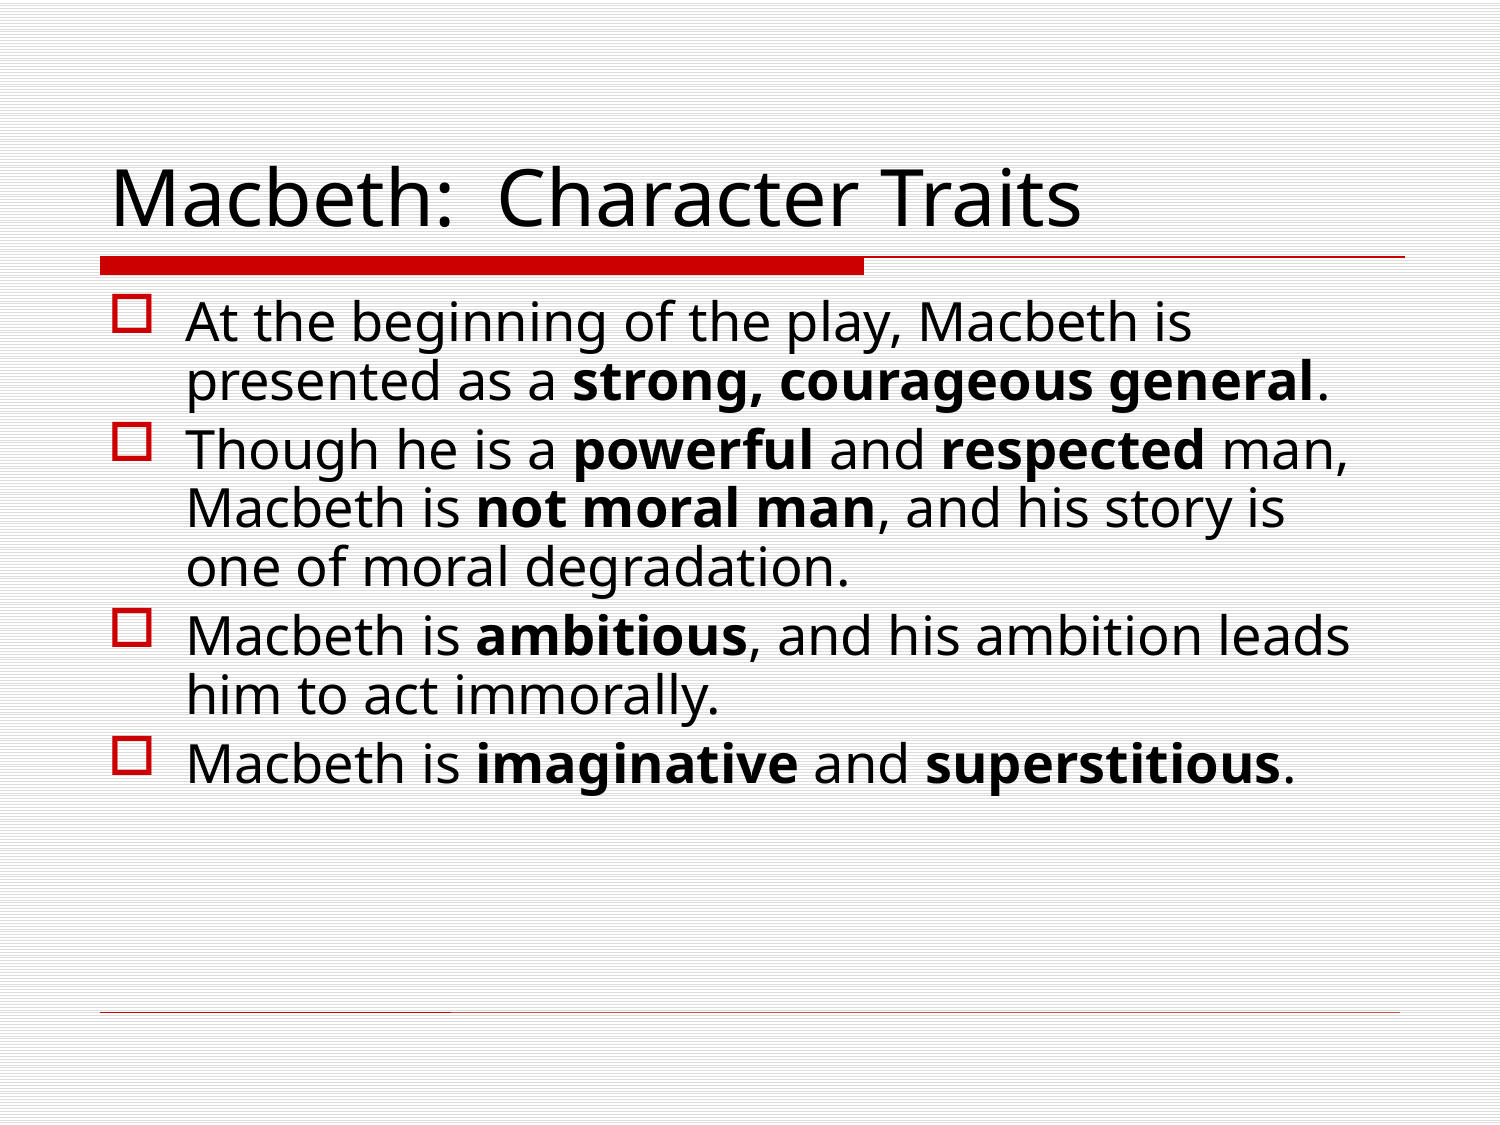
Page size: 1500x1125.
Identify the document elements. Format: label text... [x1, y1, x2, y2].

title Macbeth: Character Traits [94, 50, 1407, 250]
list At the beginning of the play, Macbeth is presented as a strong, courageous general. Though he is a powerful and respected man, Macbeth is not moral man, and his story is one of moral degradation. Macbeth is ambitious, and his ambition leads him to act immorally. Macbeth is imaginative and superstitious. [92, 287, 1406, 988]
